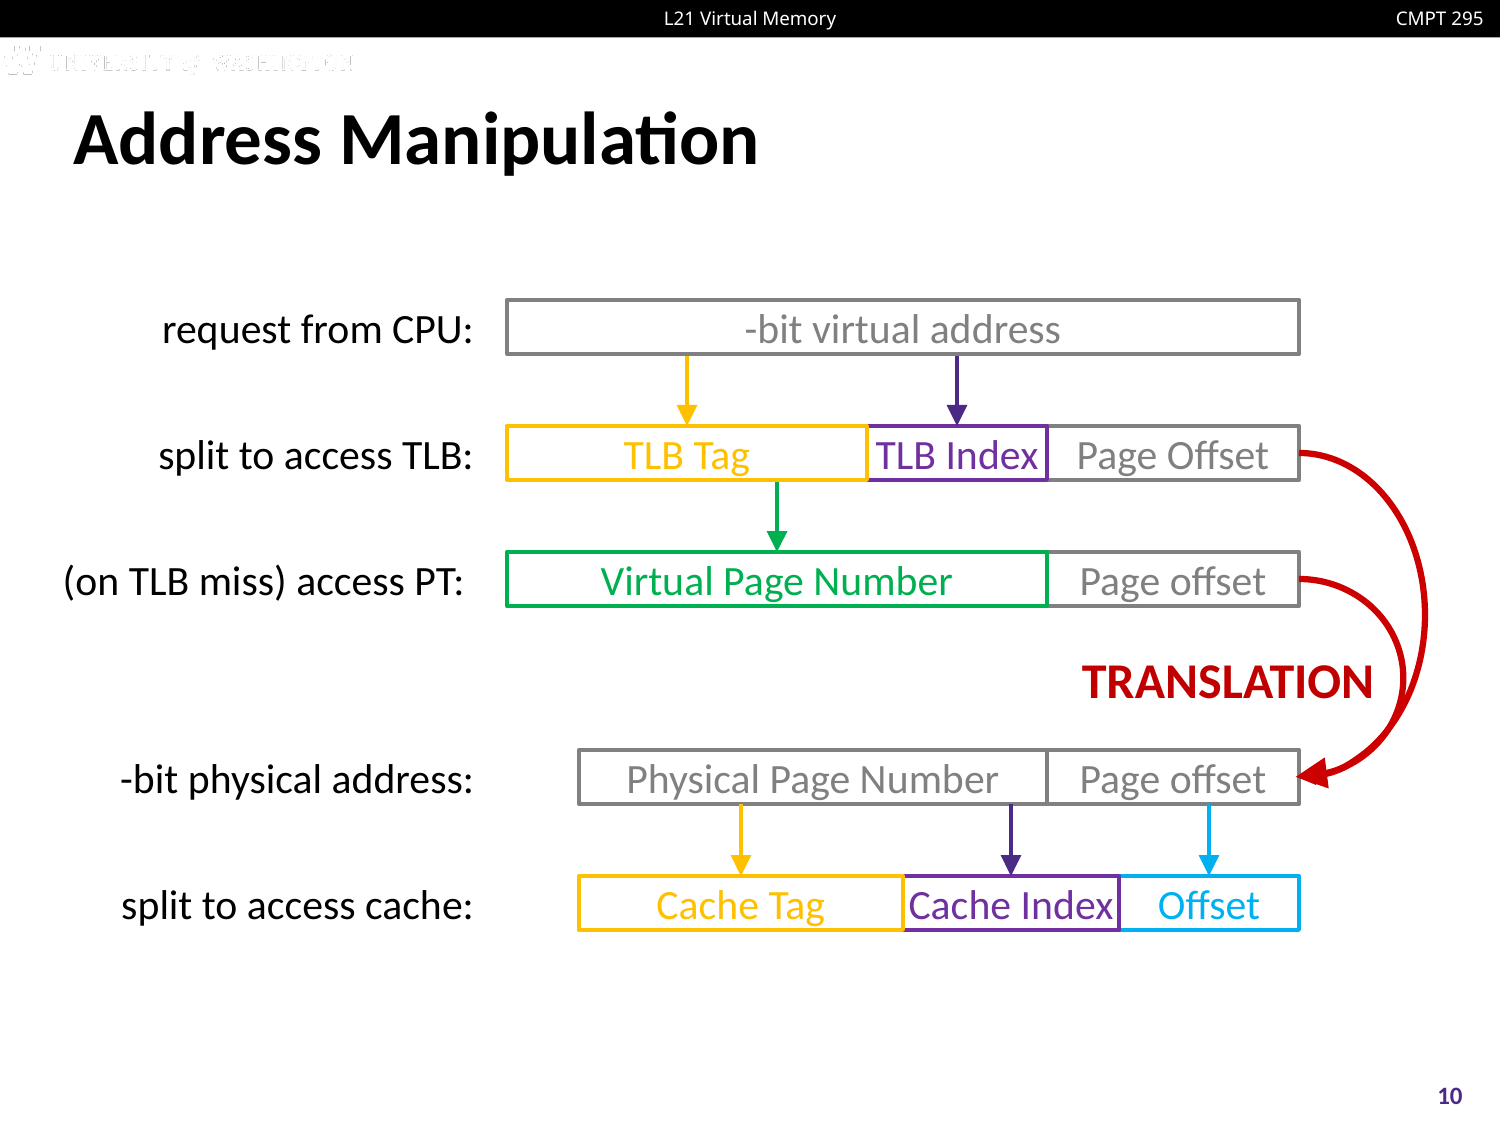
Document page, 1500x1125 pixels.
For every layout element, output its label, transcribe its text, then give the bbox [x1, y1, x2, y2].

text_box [29, 299, 1426, 931]
slide_number 10 [1400, 1065, 1500, 1125]
title Address Manipulation [58, 71, 1438, 197]
picture [0, 46, 353, 75]
